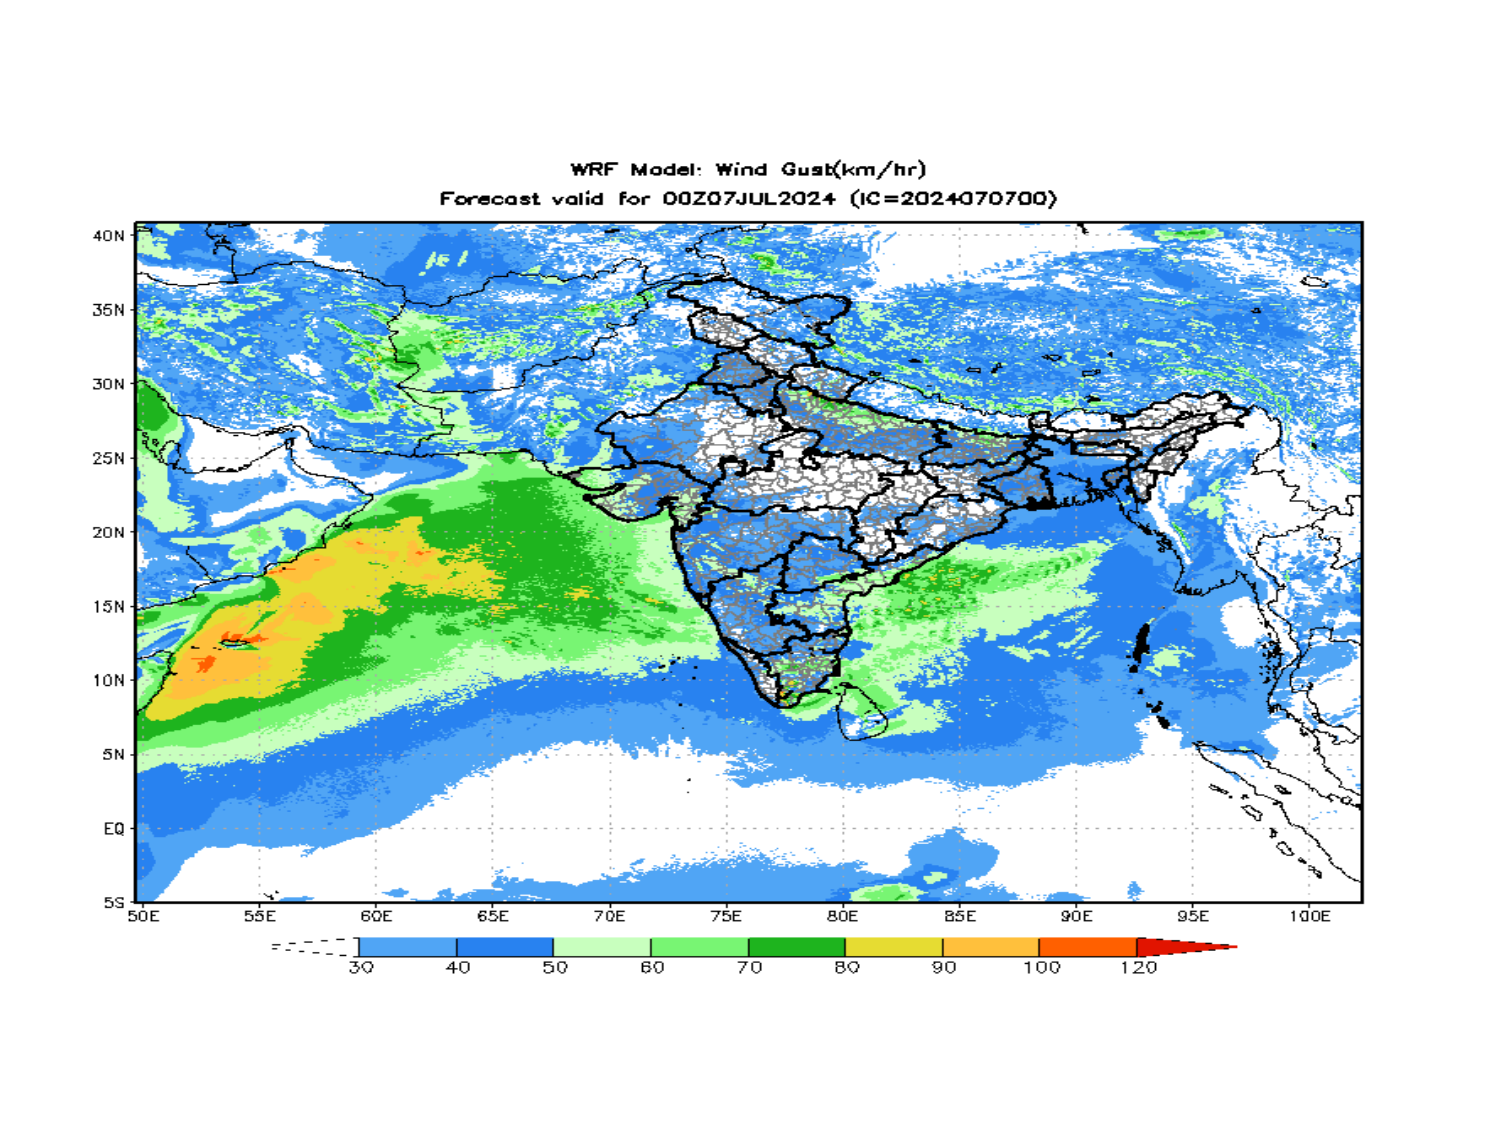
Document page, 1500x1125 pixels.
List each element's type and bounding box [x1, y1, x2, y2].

picture [74, 149, 1426, 976]
